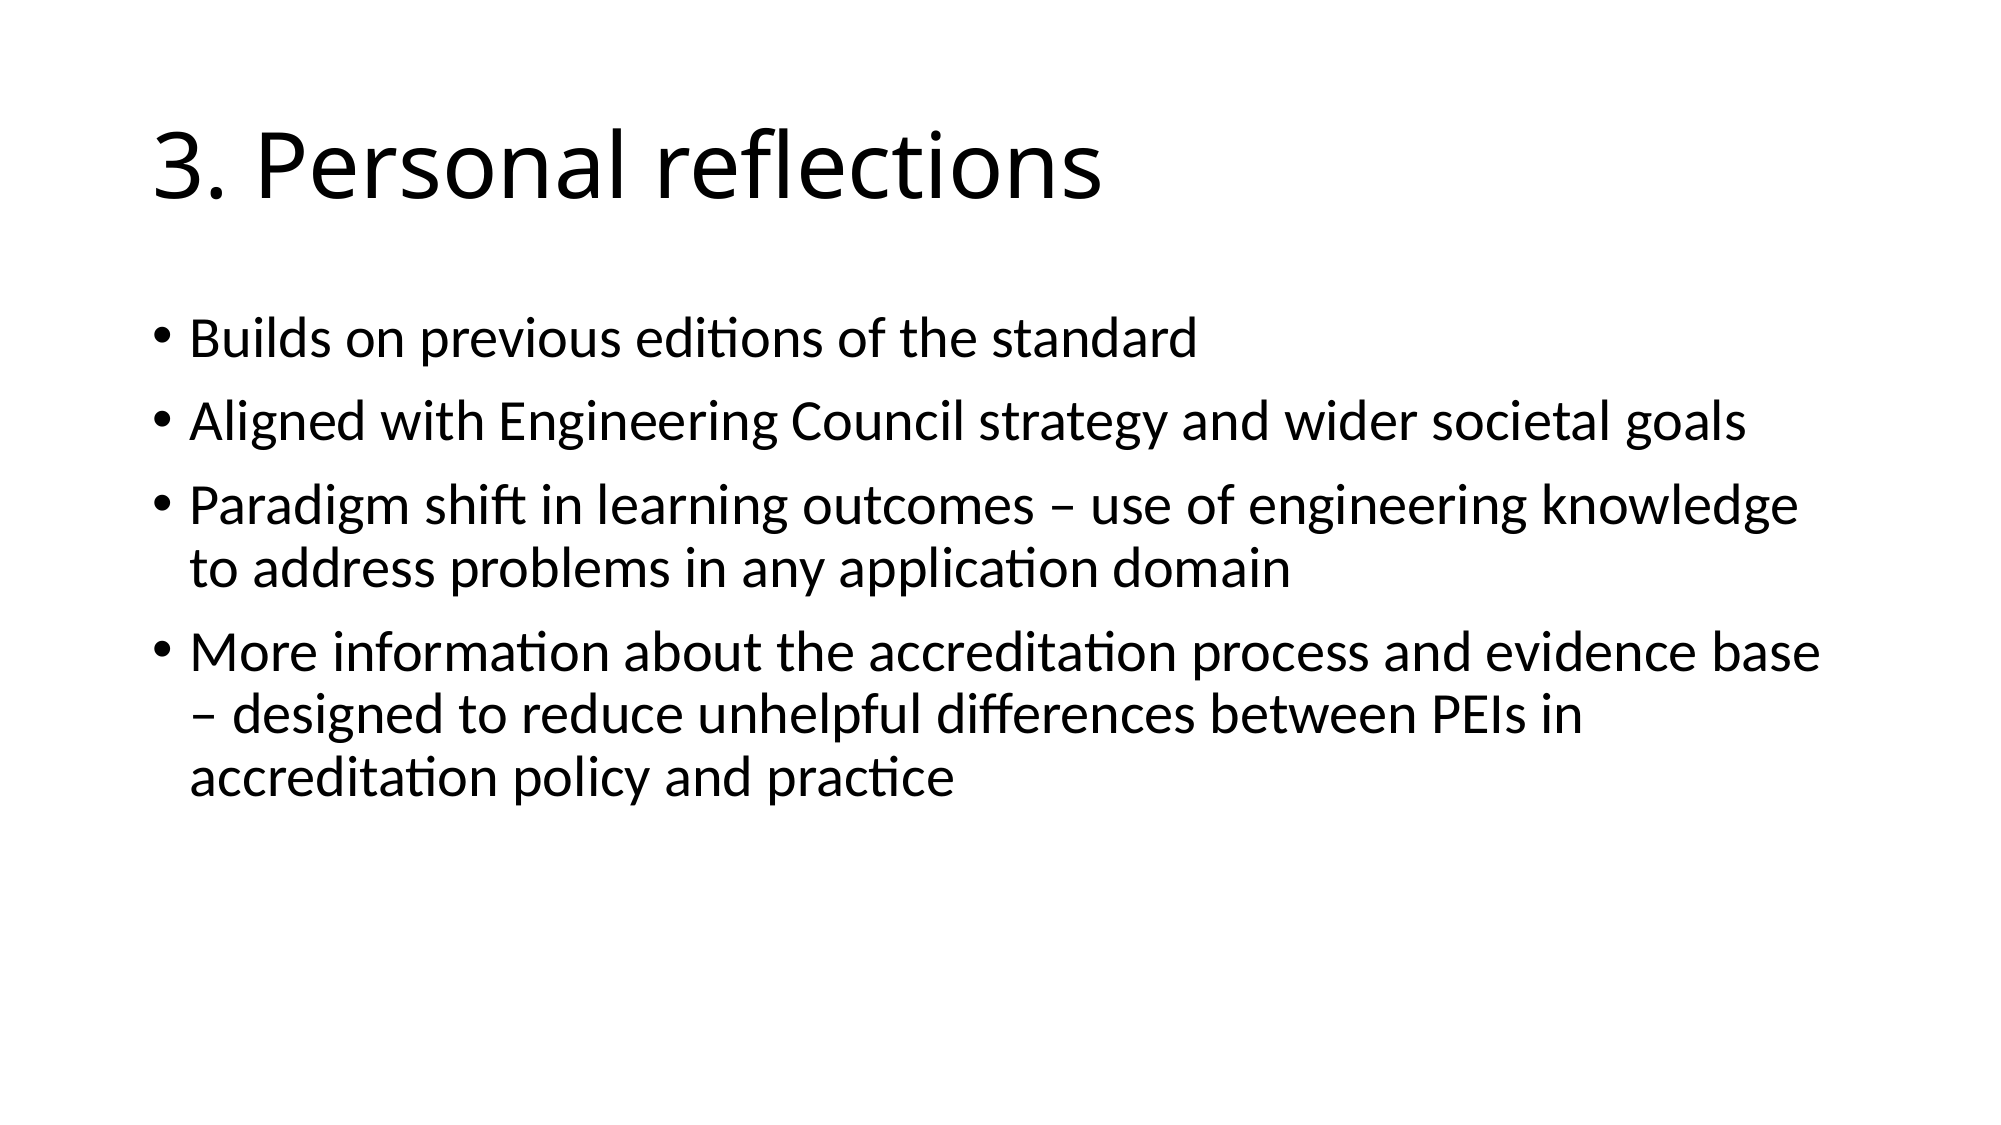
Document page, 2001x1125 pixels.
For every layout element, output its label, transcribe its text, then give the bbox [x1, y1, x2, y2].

list Builds on previous editions of the standard Aligned with Engineering Council strategy and wider societal goals Paradigm shift in learning outcomes – use of engineering knowledge to address problems in any application domain More information about the accreditation process and evidence base – designed to reduce unhelpful differences between PEIs in accreditation policy and practice [137, 299, 1863, 1014]
title 3. Personal reflections [137, 59, 1863, 278]
